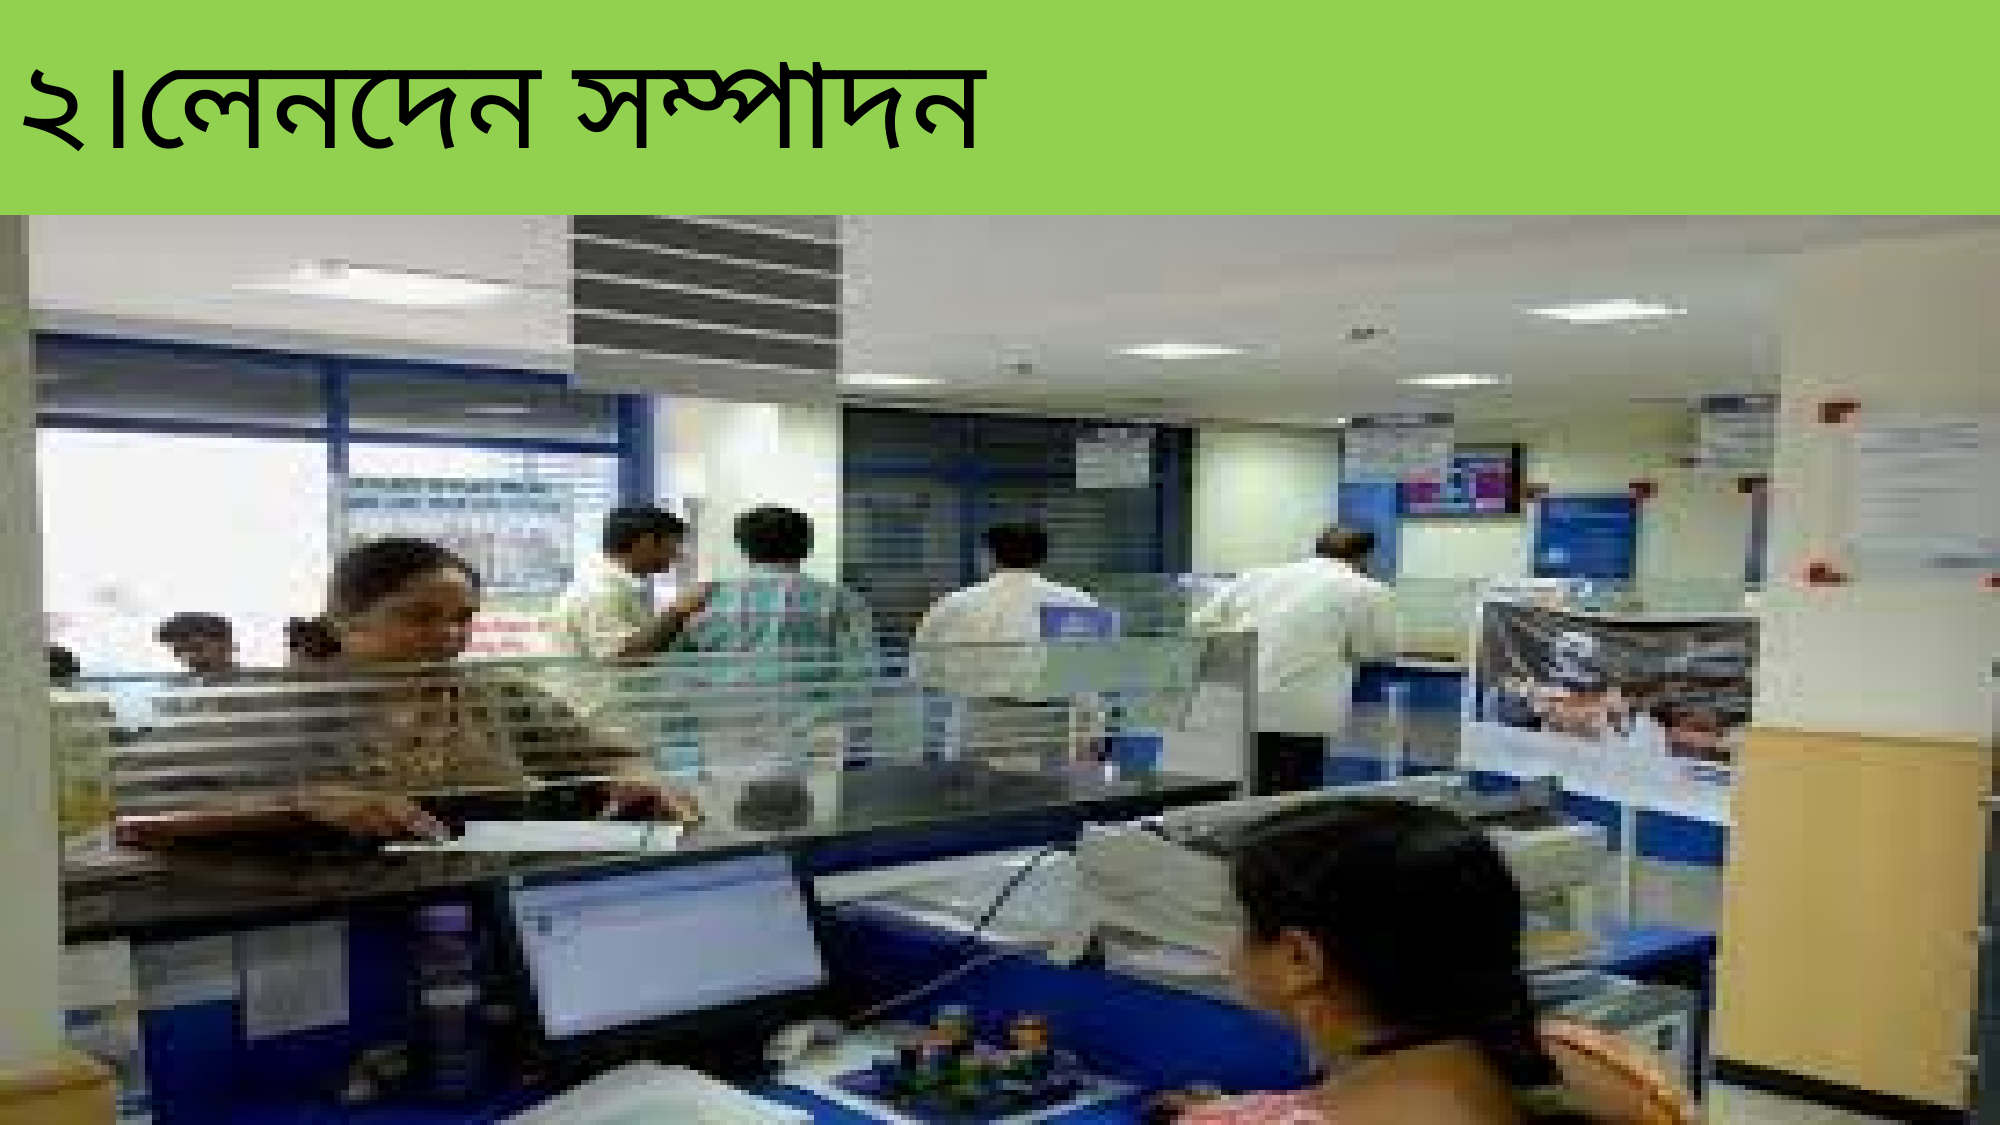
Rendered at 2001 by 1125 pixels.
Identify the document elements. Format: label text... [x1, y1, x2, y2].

title ২।লেনদেন সম্পাদন [0, 0, 2000, 215]
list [0, 215, 2000, 1125]
